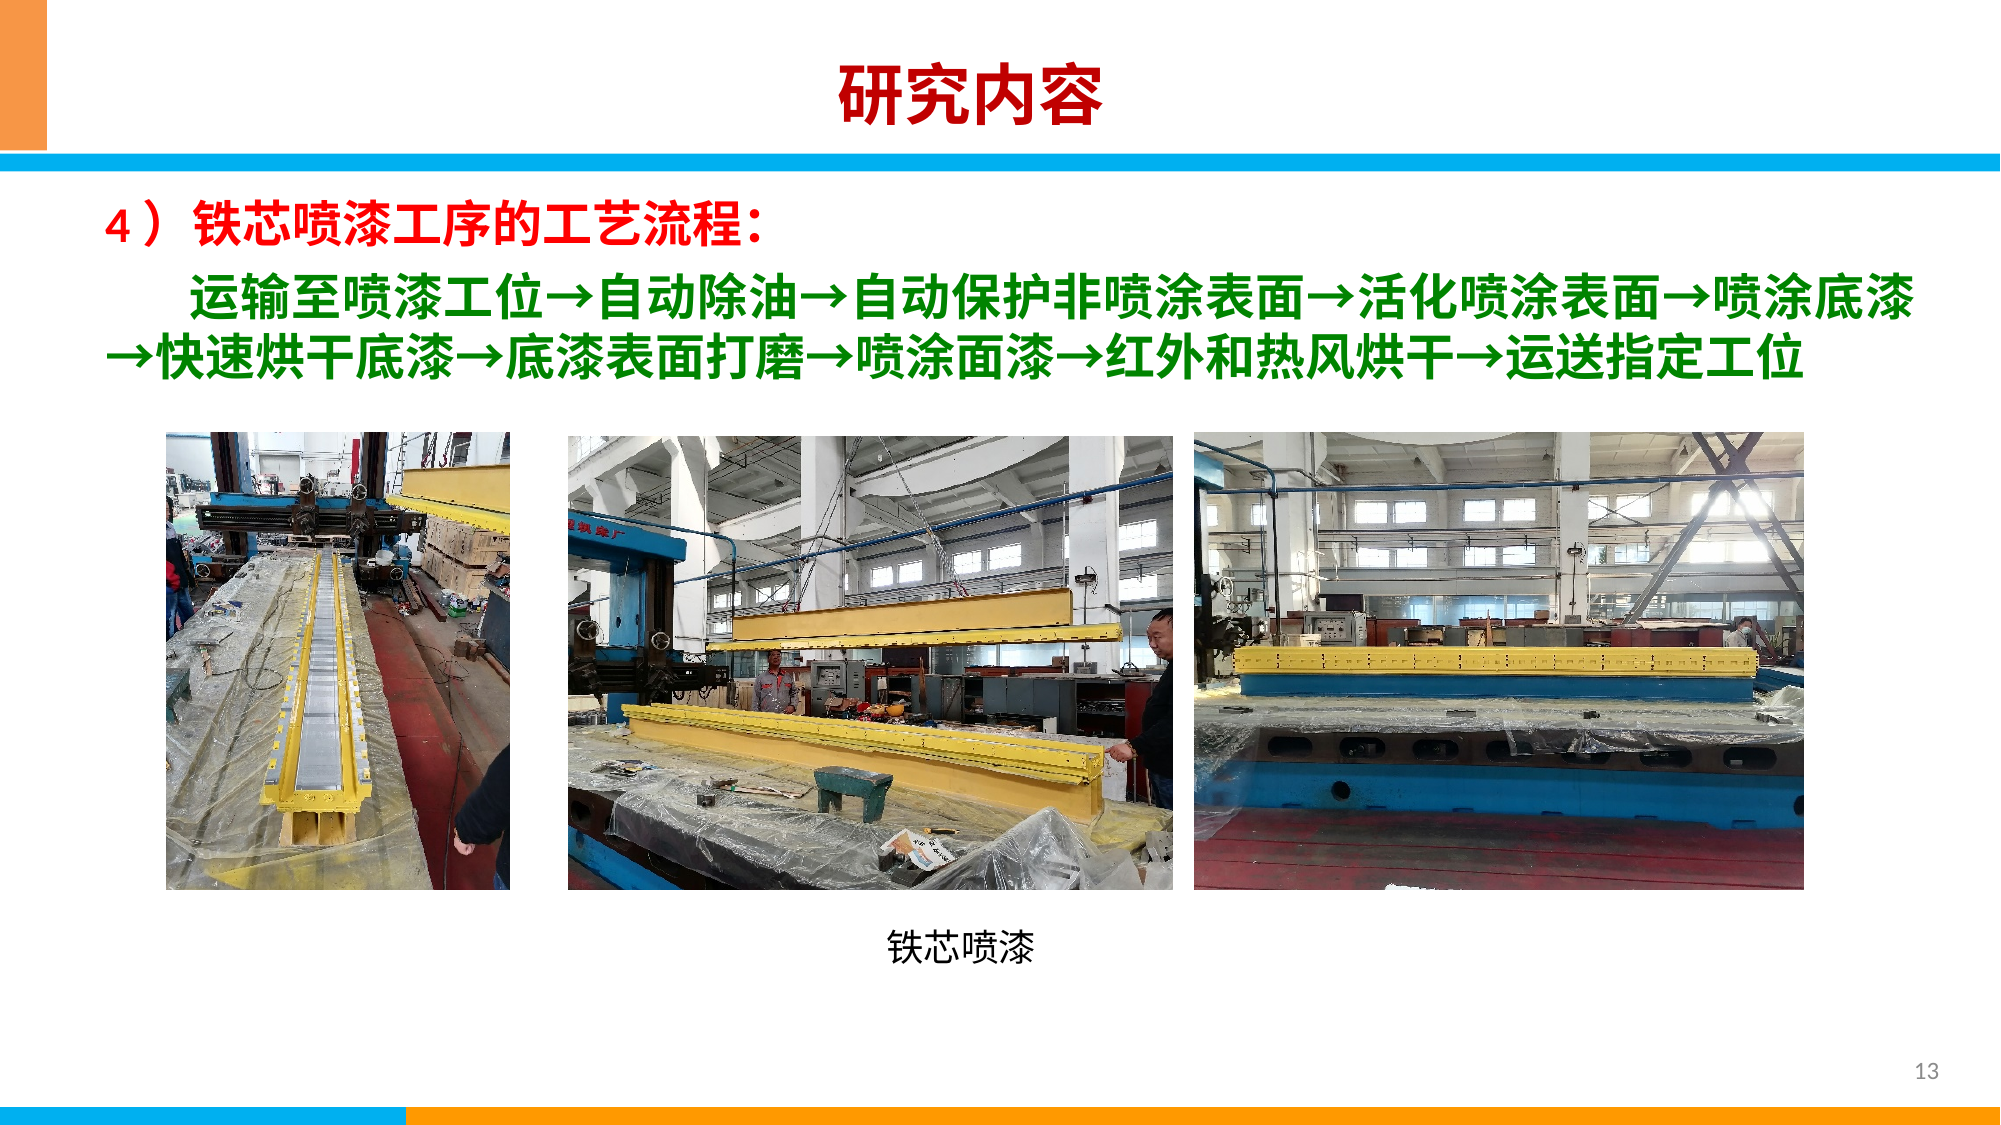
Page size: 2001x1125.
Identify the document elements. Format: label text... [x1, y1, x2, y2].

picture [1193, 432, 1804, 890]
picture [630, 885, 644, 890]
text_box 研究内容 [822, 24, 1191, 146]
picture [166, 432, 510, 890]
slide_number 13 [1487, 1039, 1955, 1100]
text_box 4）铁芯喷漆工序的工艺流程： 运输至喷漆工位→自动除油→自动保护非喷涂表面→活化喷涂表面→喷涂底漆→快速烘干底漆→底漆表面打磨→喷涂面漆→红外和热风烘干→运送指定工位 [90, 185, 1931, 393]
text_box 铁芯喷漆 [789, 916, 1133, 977]
picture [567, 435, 1173, 890]
